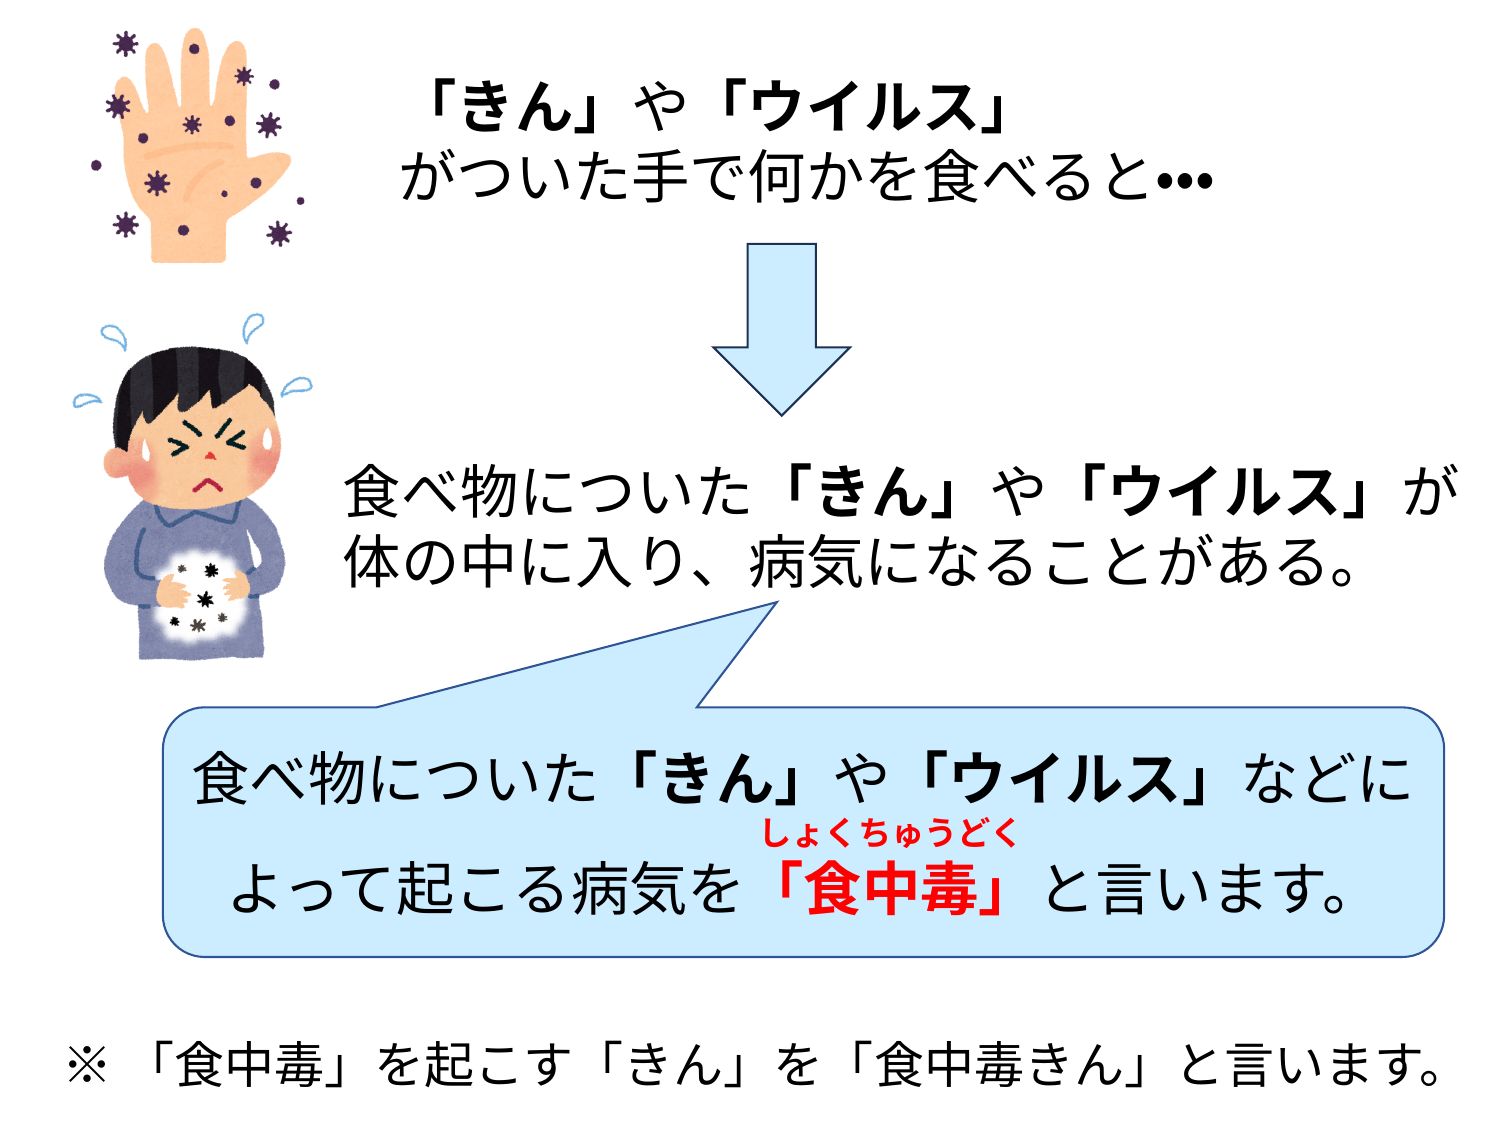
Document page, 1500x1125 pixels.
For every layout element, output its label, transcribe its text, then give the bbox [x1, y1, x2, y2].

picture [67, 309, 320, 664]
text_box 食べ物についた「きん」や「ウイルス」などに しょくちゅうどく よって起こる病気を「食中毒」と言います。 [161, 600, 1446, 959]
text_box 食べ物についた「きん」や「ウイルス」が体の中に入り、病気になることがある。 [328, 448, 1475, 603]
text_box 「きん」や「ウイルス」 がついた手で何かを食べると・・・ [383, 62, 1463, 218]
text_box ※「食中毒」を起こす「きん」を「食中毒きん」と言います。 [48, 1026, 1500, 1102]
picture [69, 22, 320, 273]
text_box [710, 242, 853, 418]
